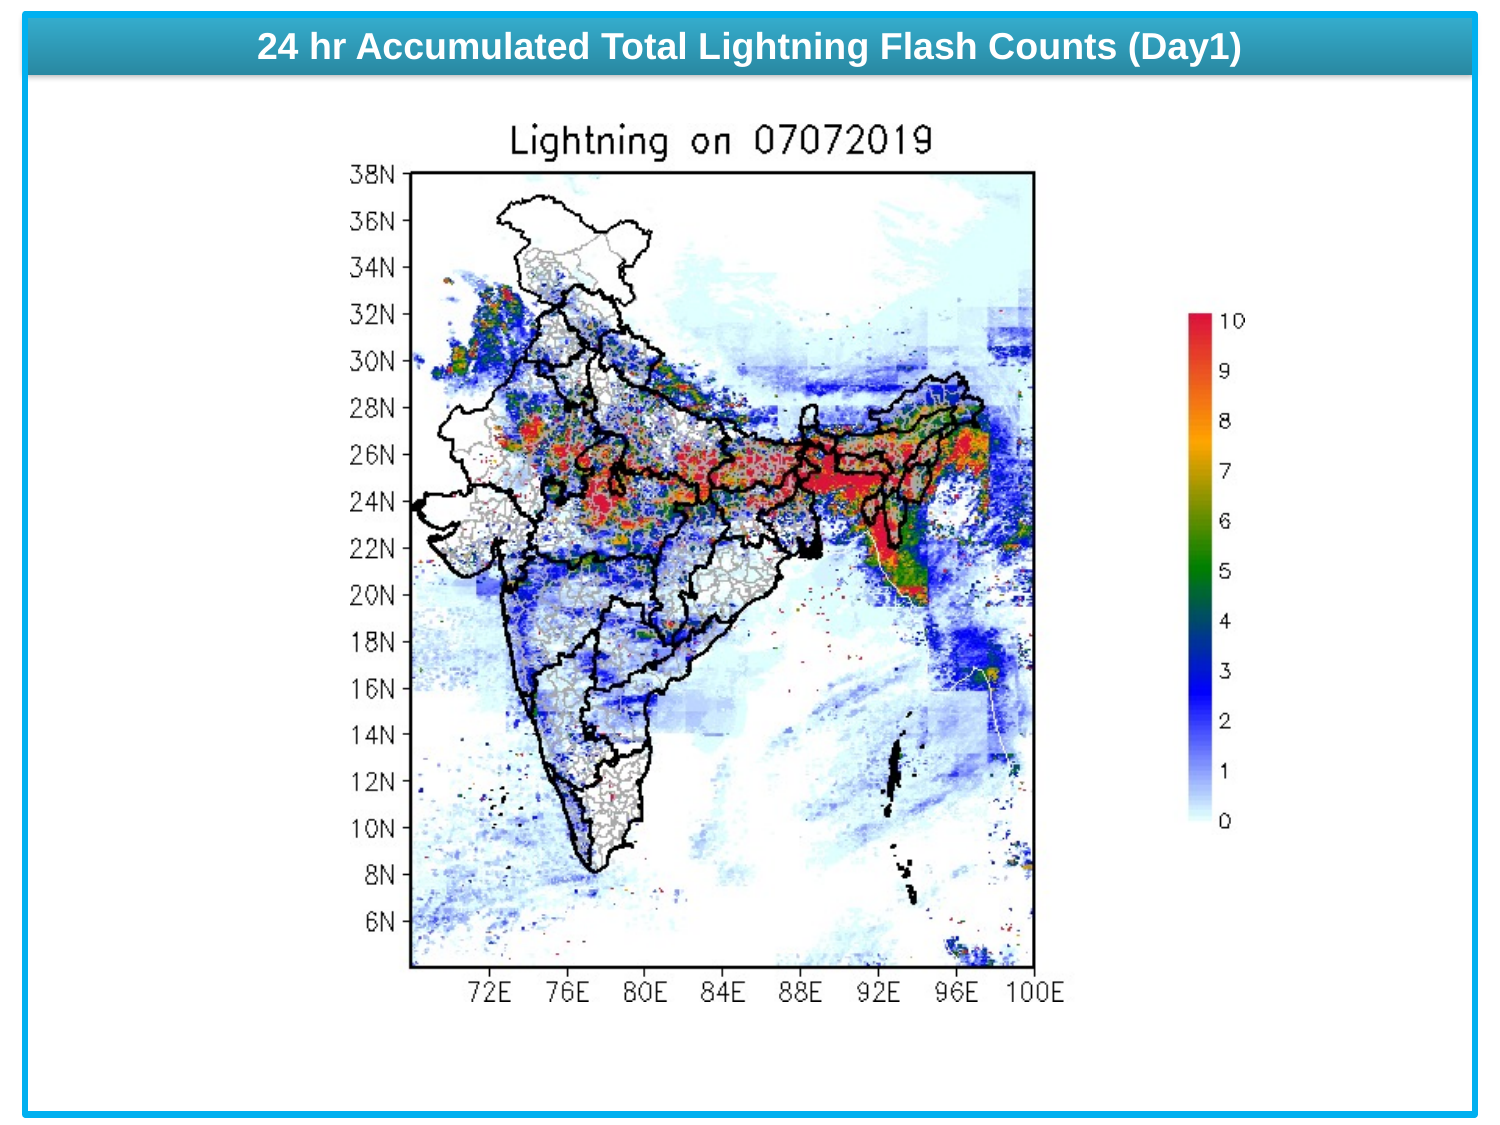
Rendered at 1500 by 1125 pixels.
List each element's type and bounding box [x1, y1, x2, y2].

picture [350, 123, 1245, 1002]
text_box [23, 12, 1477, 1116]
